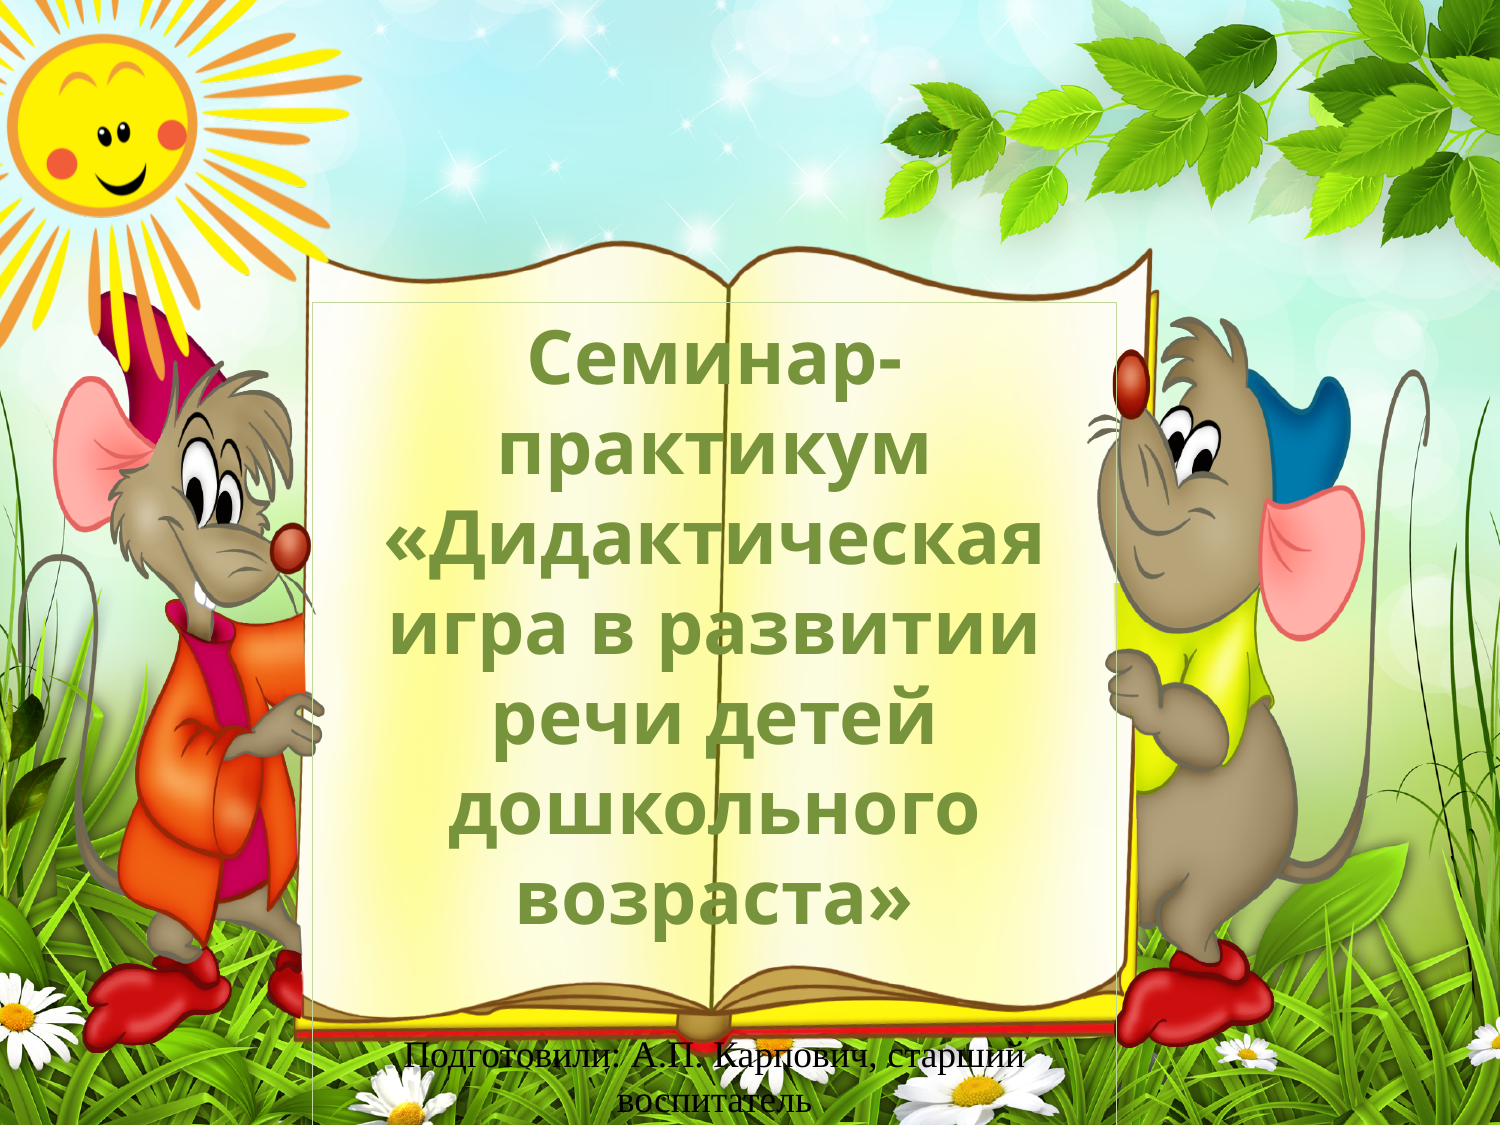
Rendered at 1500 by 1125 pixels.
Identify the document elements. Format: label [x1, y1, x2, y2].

picture [0, 0, 1500, 1125]
text_box [0, 172, 1495, 1125]
